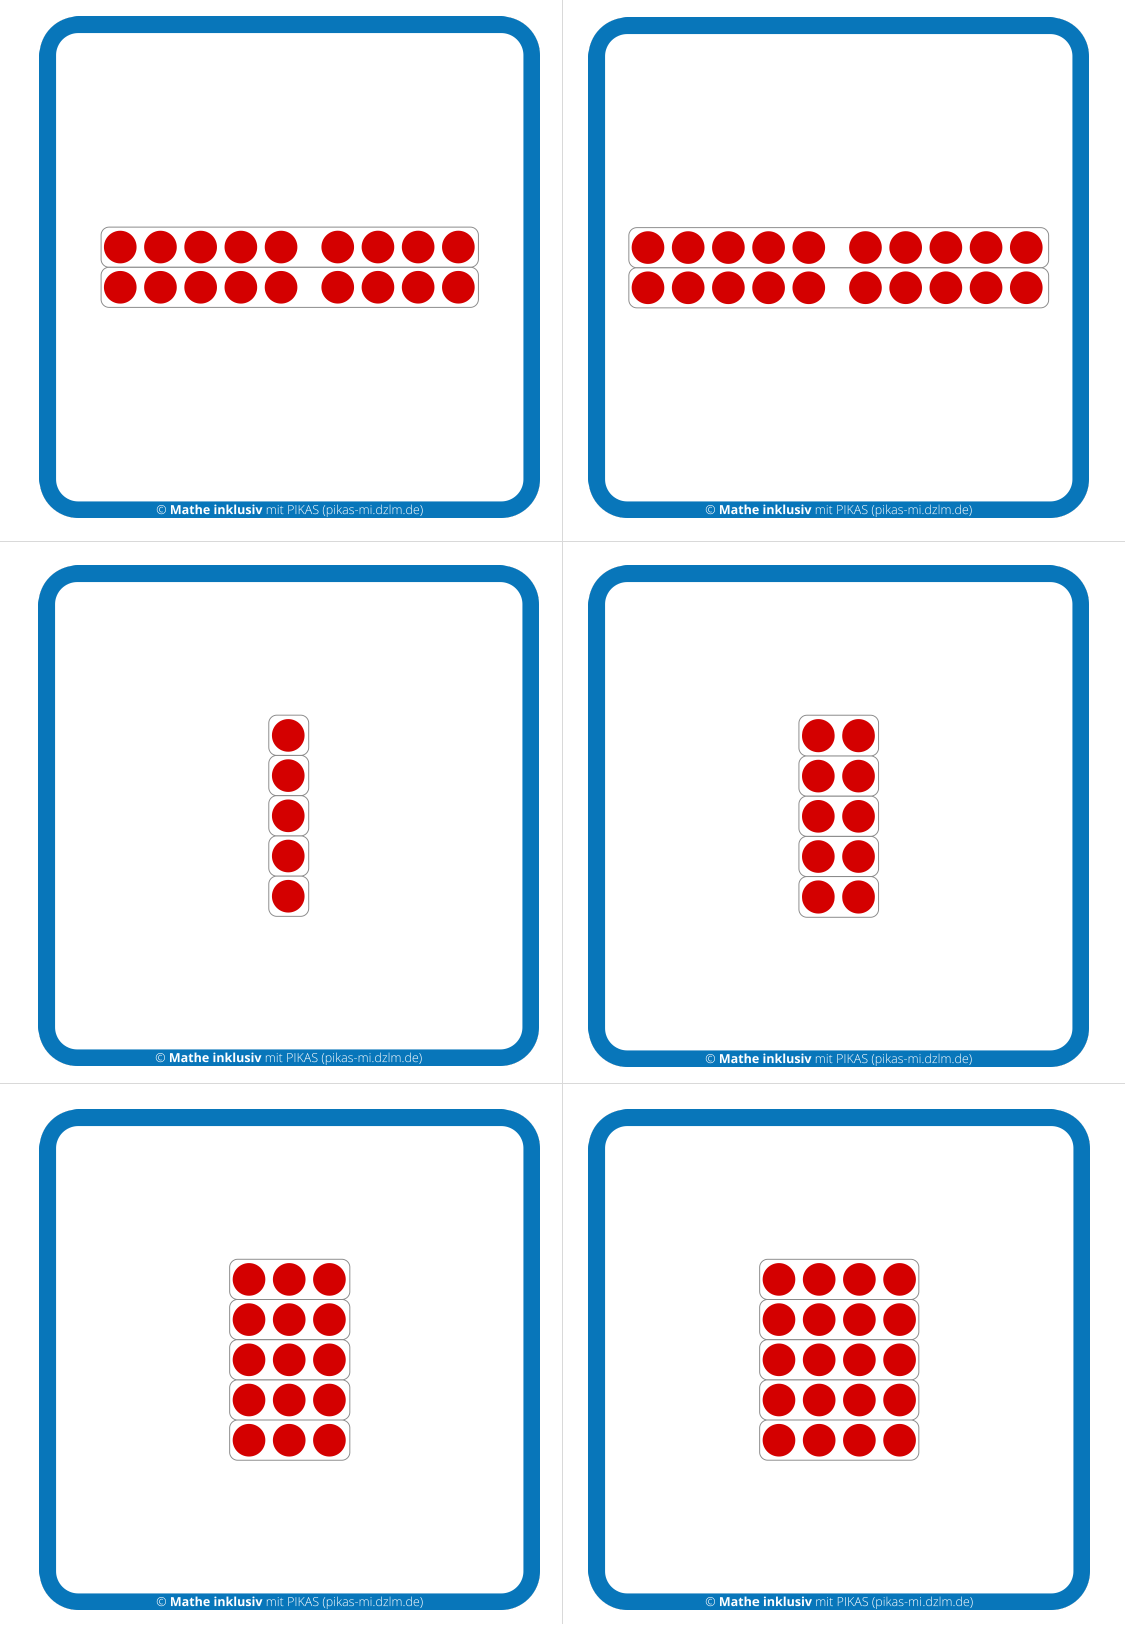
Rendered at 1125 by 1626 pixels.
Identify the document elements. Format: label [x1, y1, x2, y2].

picture [39, 16, 540, 518]
picture [587, 565, 1089, 1067]
picture [587, 17, 1089, 518]
picture [588, 1109, 1090, 1610]
picture [38, 565, 539, 1066]
picture [39, 1109, 540, 1610]
